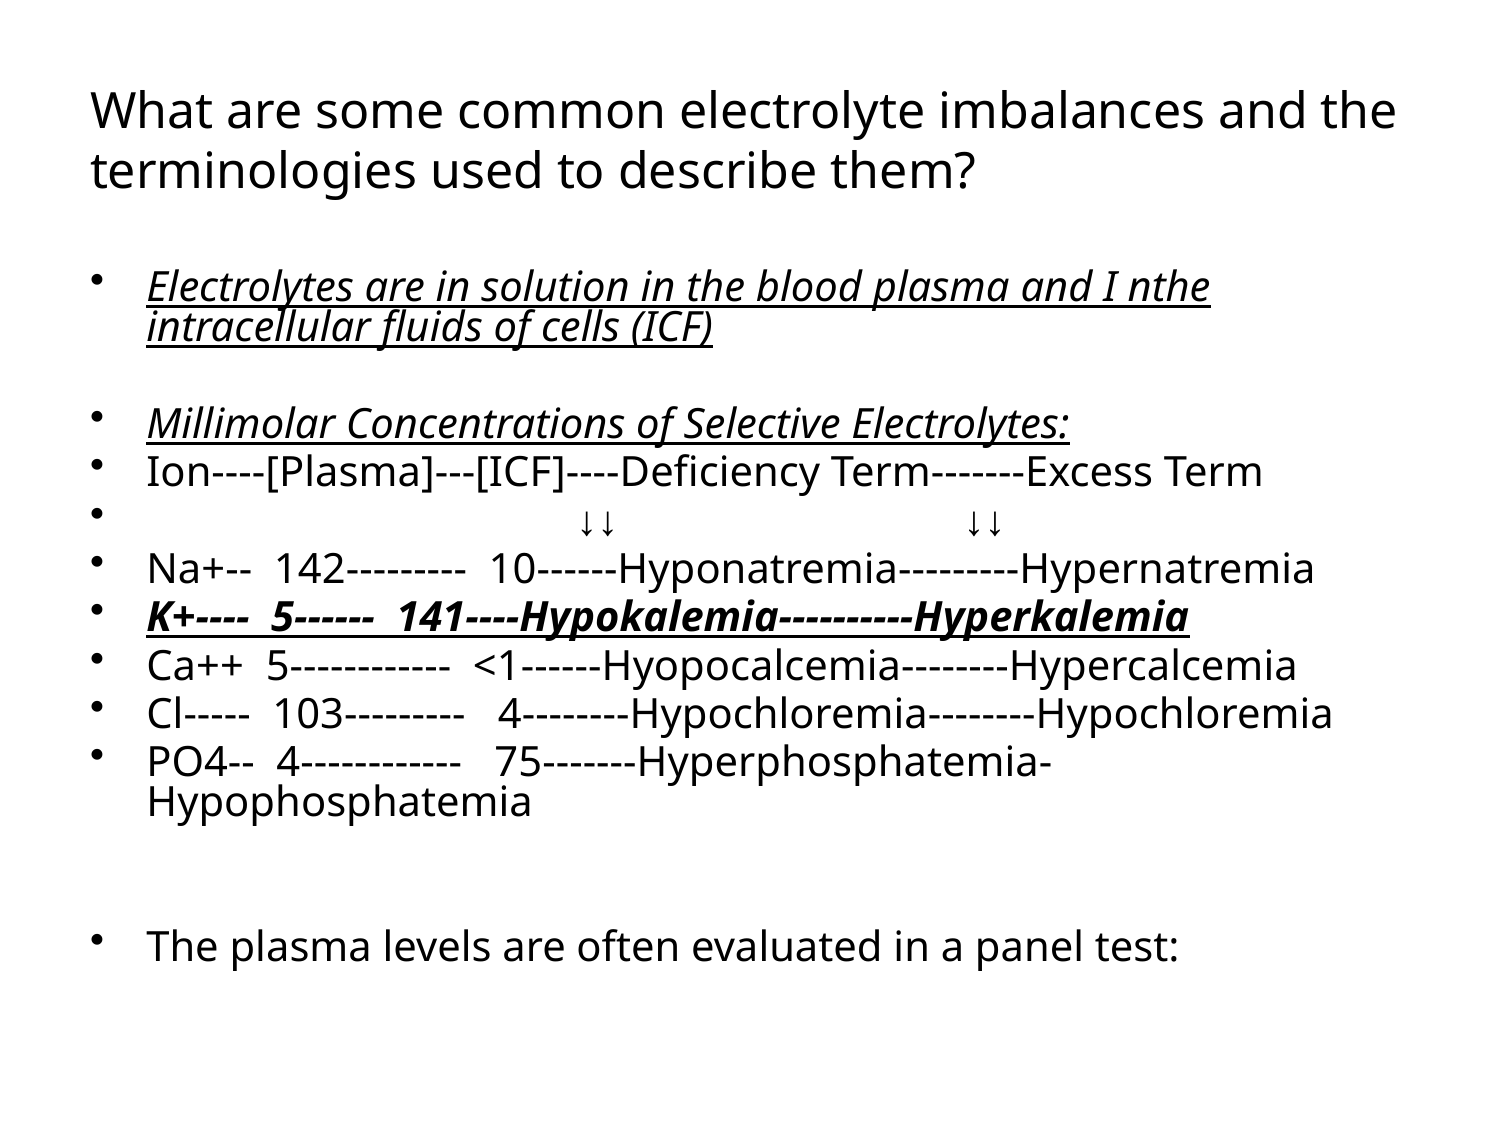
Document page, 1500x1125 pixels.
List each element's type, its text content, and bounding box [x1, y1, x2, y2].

list Electrolytes are in solution in the blood plasma and I nthe intracellular fluids of cells (ICF) Millimolar Concentrations of Selective Electrolytes: Ion----[Plasma]---[ICF]----Deficiency Term-------Excess Term ↓↓ ↓↓ Na+-- 142--------- 10------Hyponatremia---------Hypernatremia K+---- 5------ 141----Hypokalemia----------Hyperkalemia Ca++ 5------------ <1------Hyopocalcemia--------Hypercalcemia Cl----- 103--------- 4--------Hypochloremia--------Hypochloremia PO4-- 4------------ 75-------Hyperphosphatemia-Hypophosphatemia The plasma levels are often evaluated in a panel test: [75, 262, 1425, 1005]
title What are some common electrolyte imbalances and the terminologies used to describe them? [75, 45, 1425, 233]
